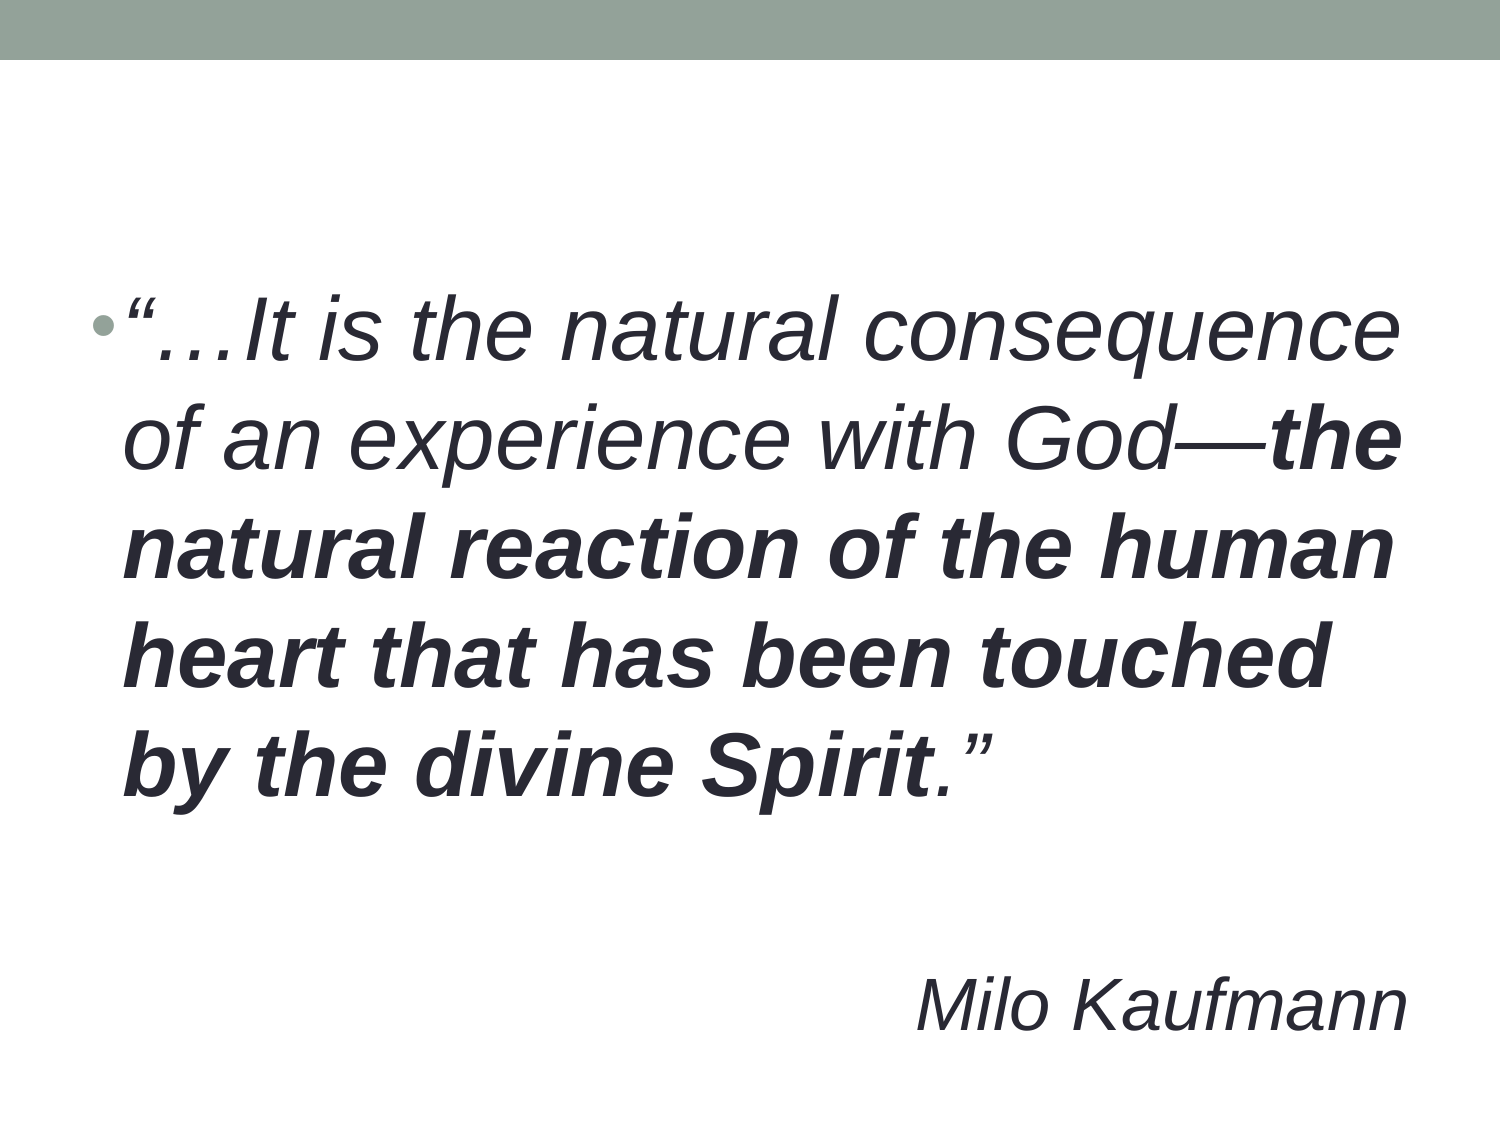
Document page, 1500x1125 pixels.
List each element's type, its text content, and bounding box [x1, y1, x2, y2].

list “…It is the natural consequence of an experience with God—the natural reaction of the human heart that has been touched by the divine Spirit.” Milo Kaufmann [75, 262, 1425, 1063]
